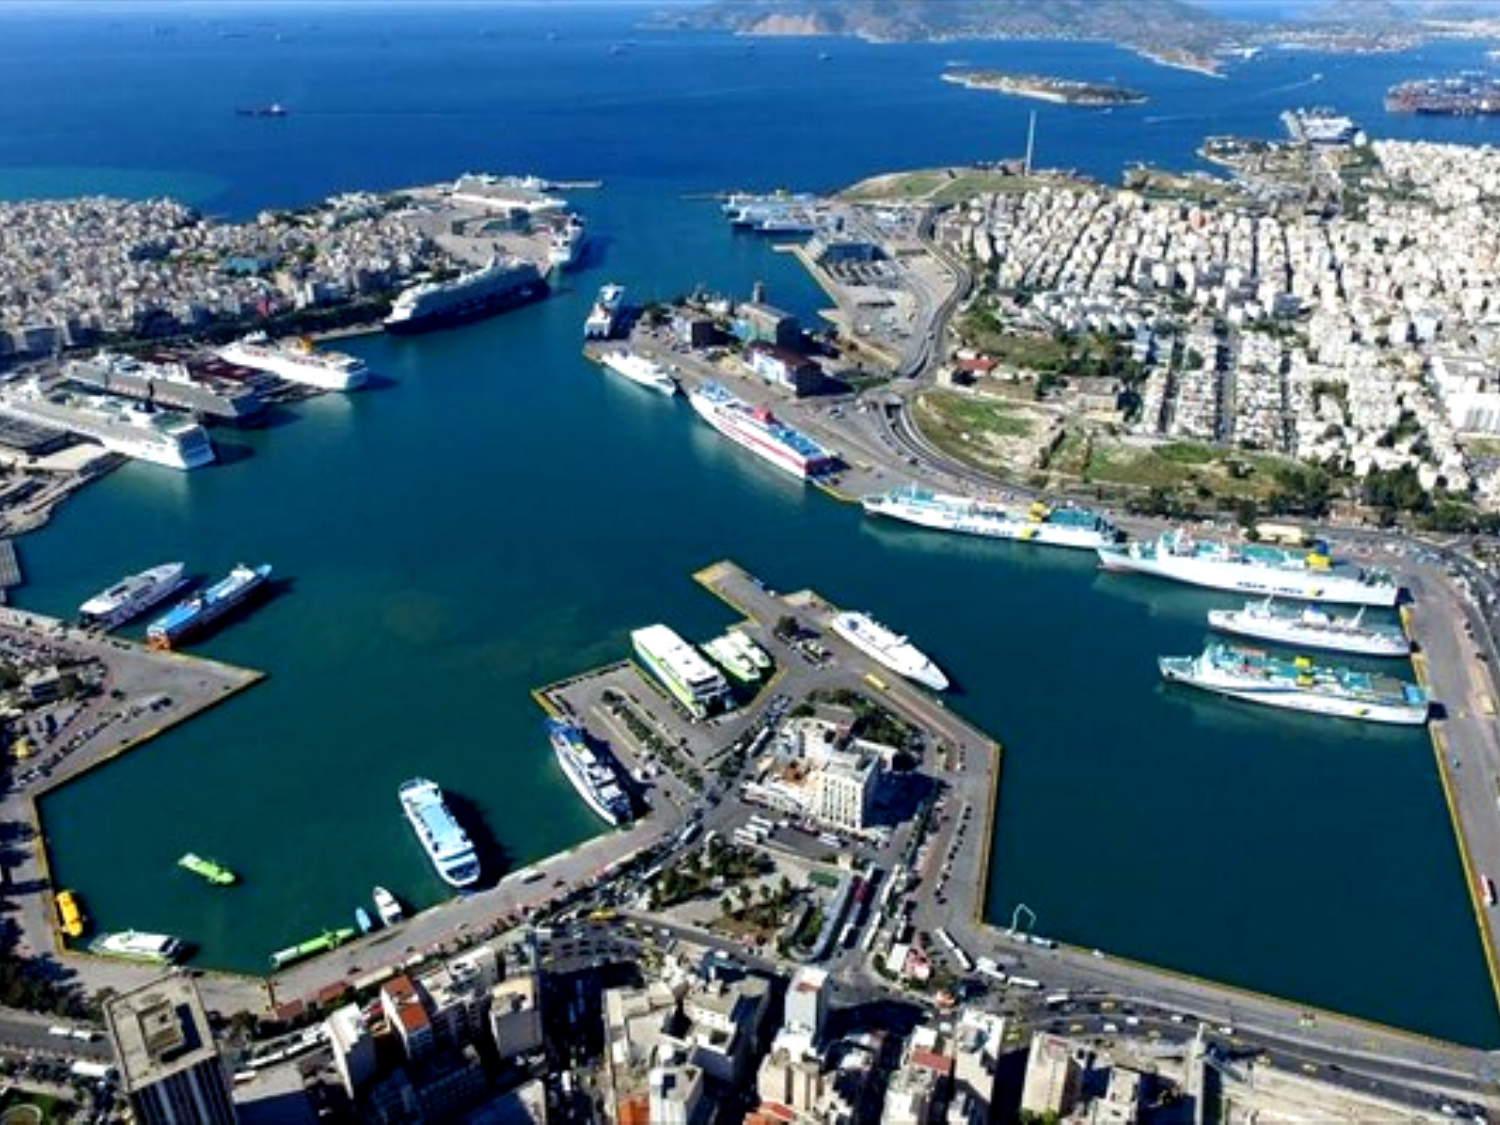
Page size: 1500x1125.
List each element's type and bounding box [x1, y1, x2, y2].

list [0, 0, 1500, 1125]
